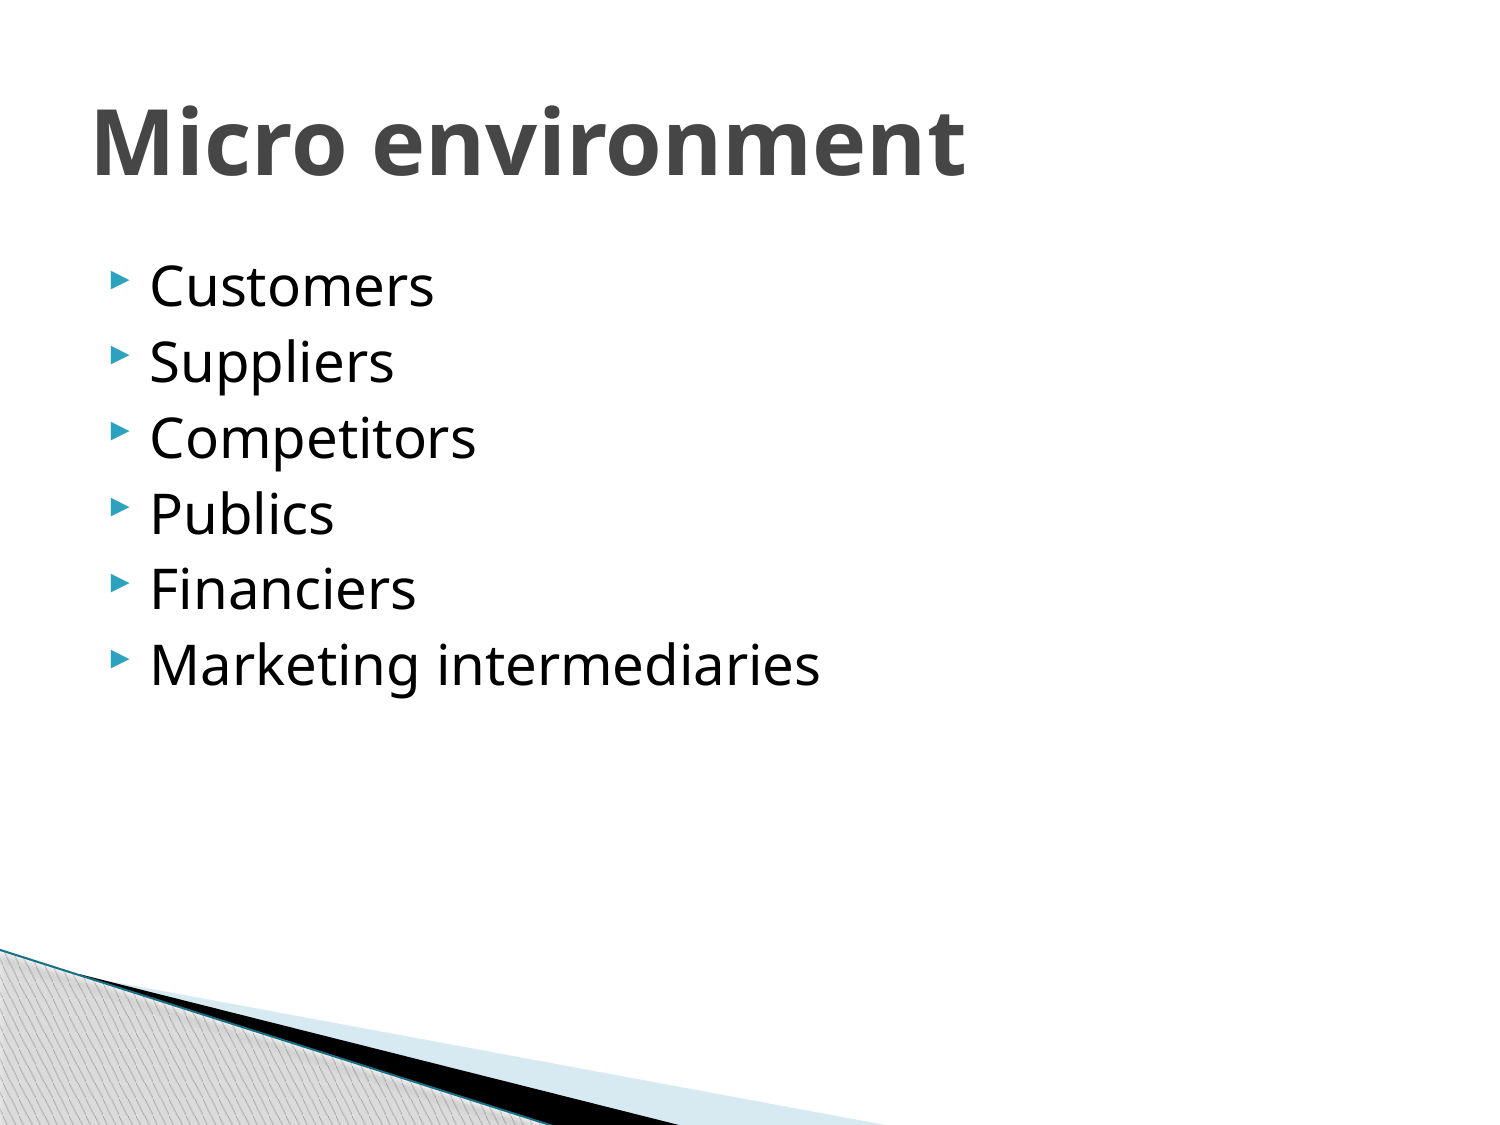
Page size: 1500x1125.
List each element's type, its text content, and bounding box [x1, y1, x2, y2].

title Micro environment [75, 45, 1425, 233]
list Customers Suppliers Competitors Publics Financiers Marketing intermediaries [75, 243, 1425, 986]
